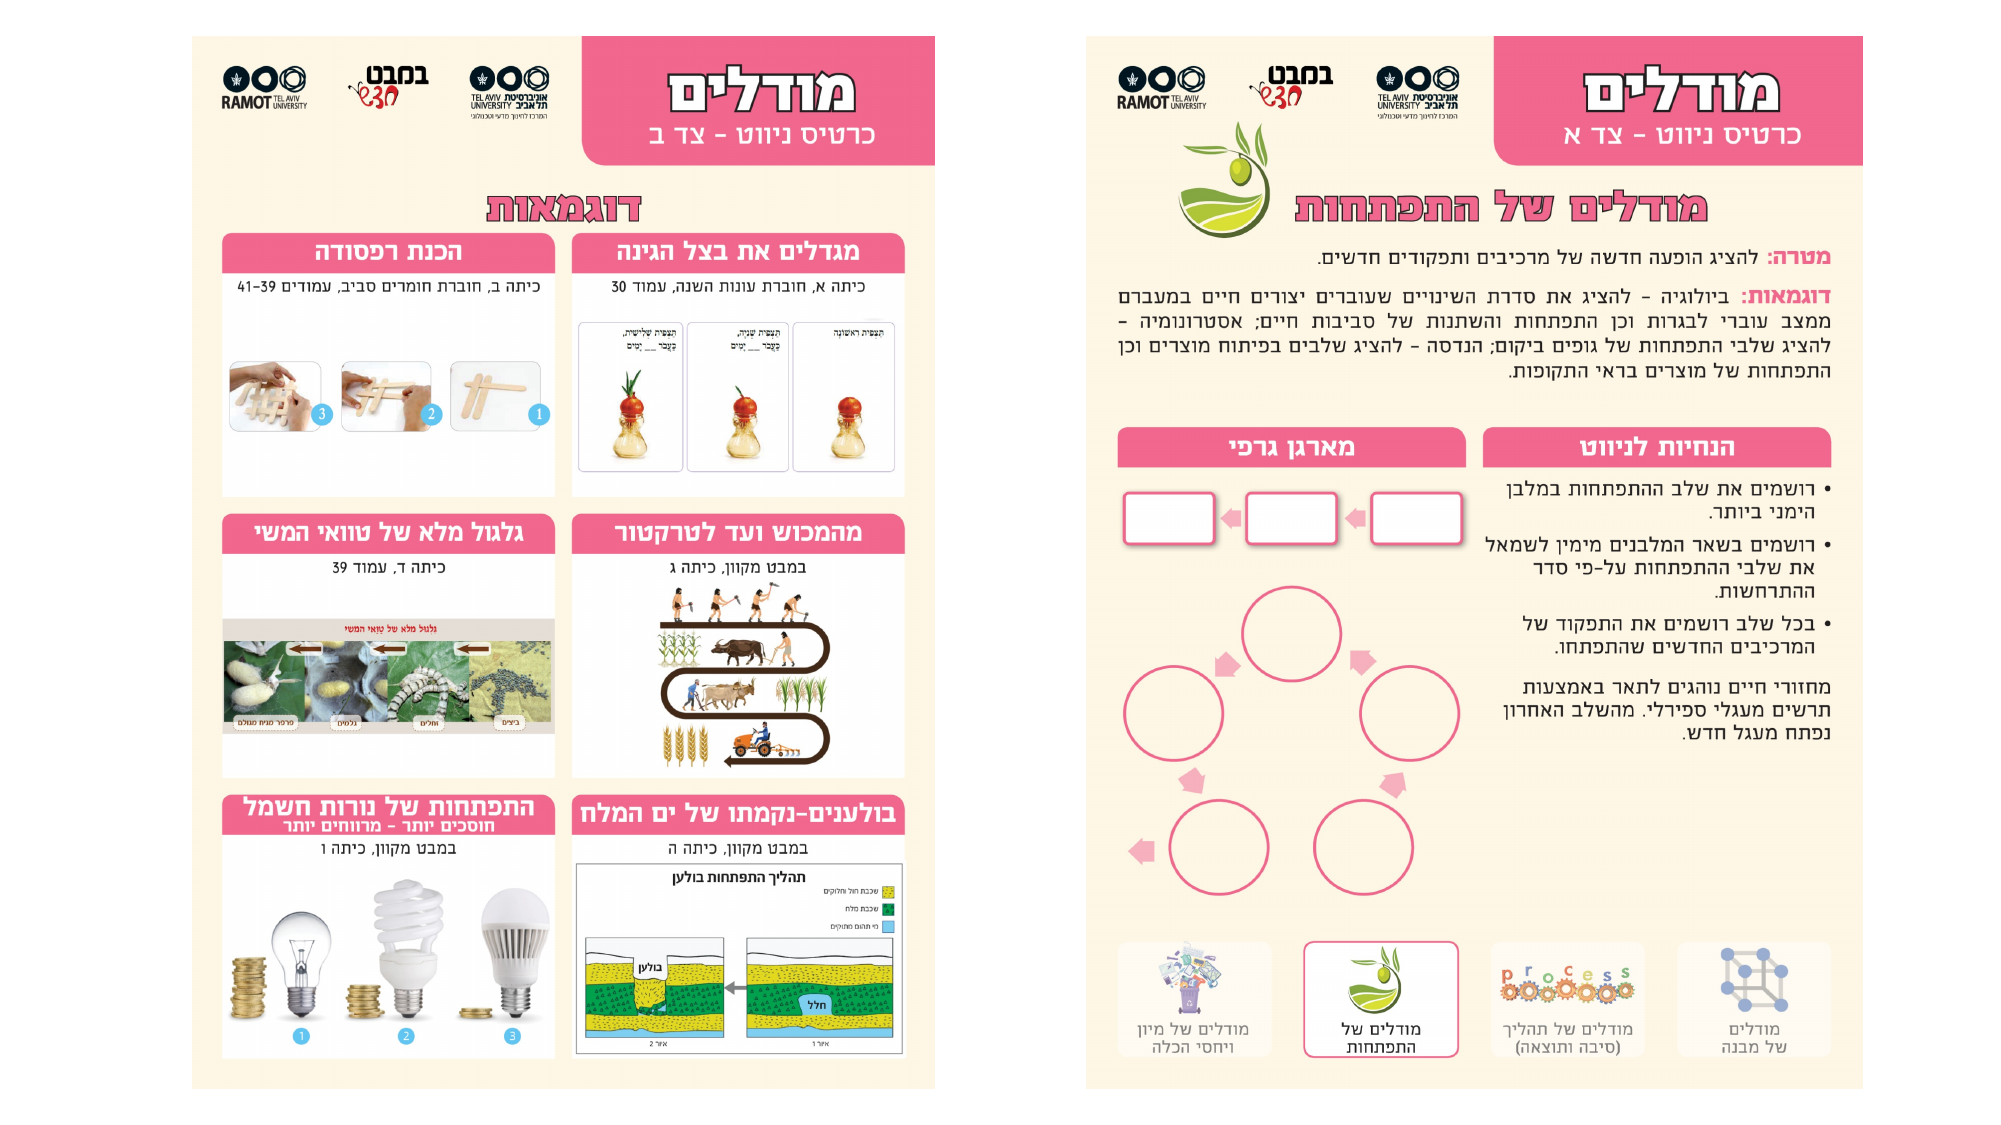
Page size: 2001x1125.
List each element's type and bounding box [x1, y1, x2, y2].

list [1086, 36, 1863, 1089]
picture [192, 36, 935, 1089]
